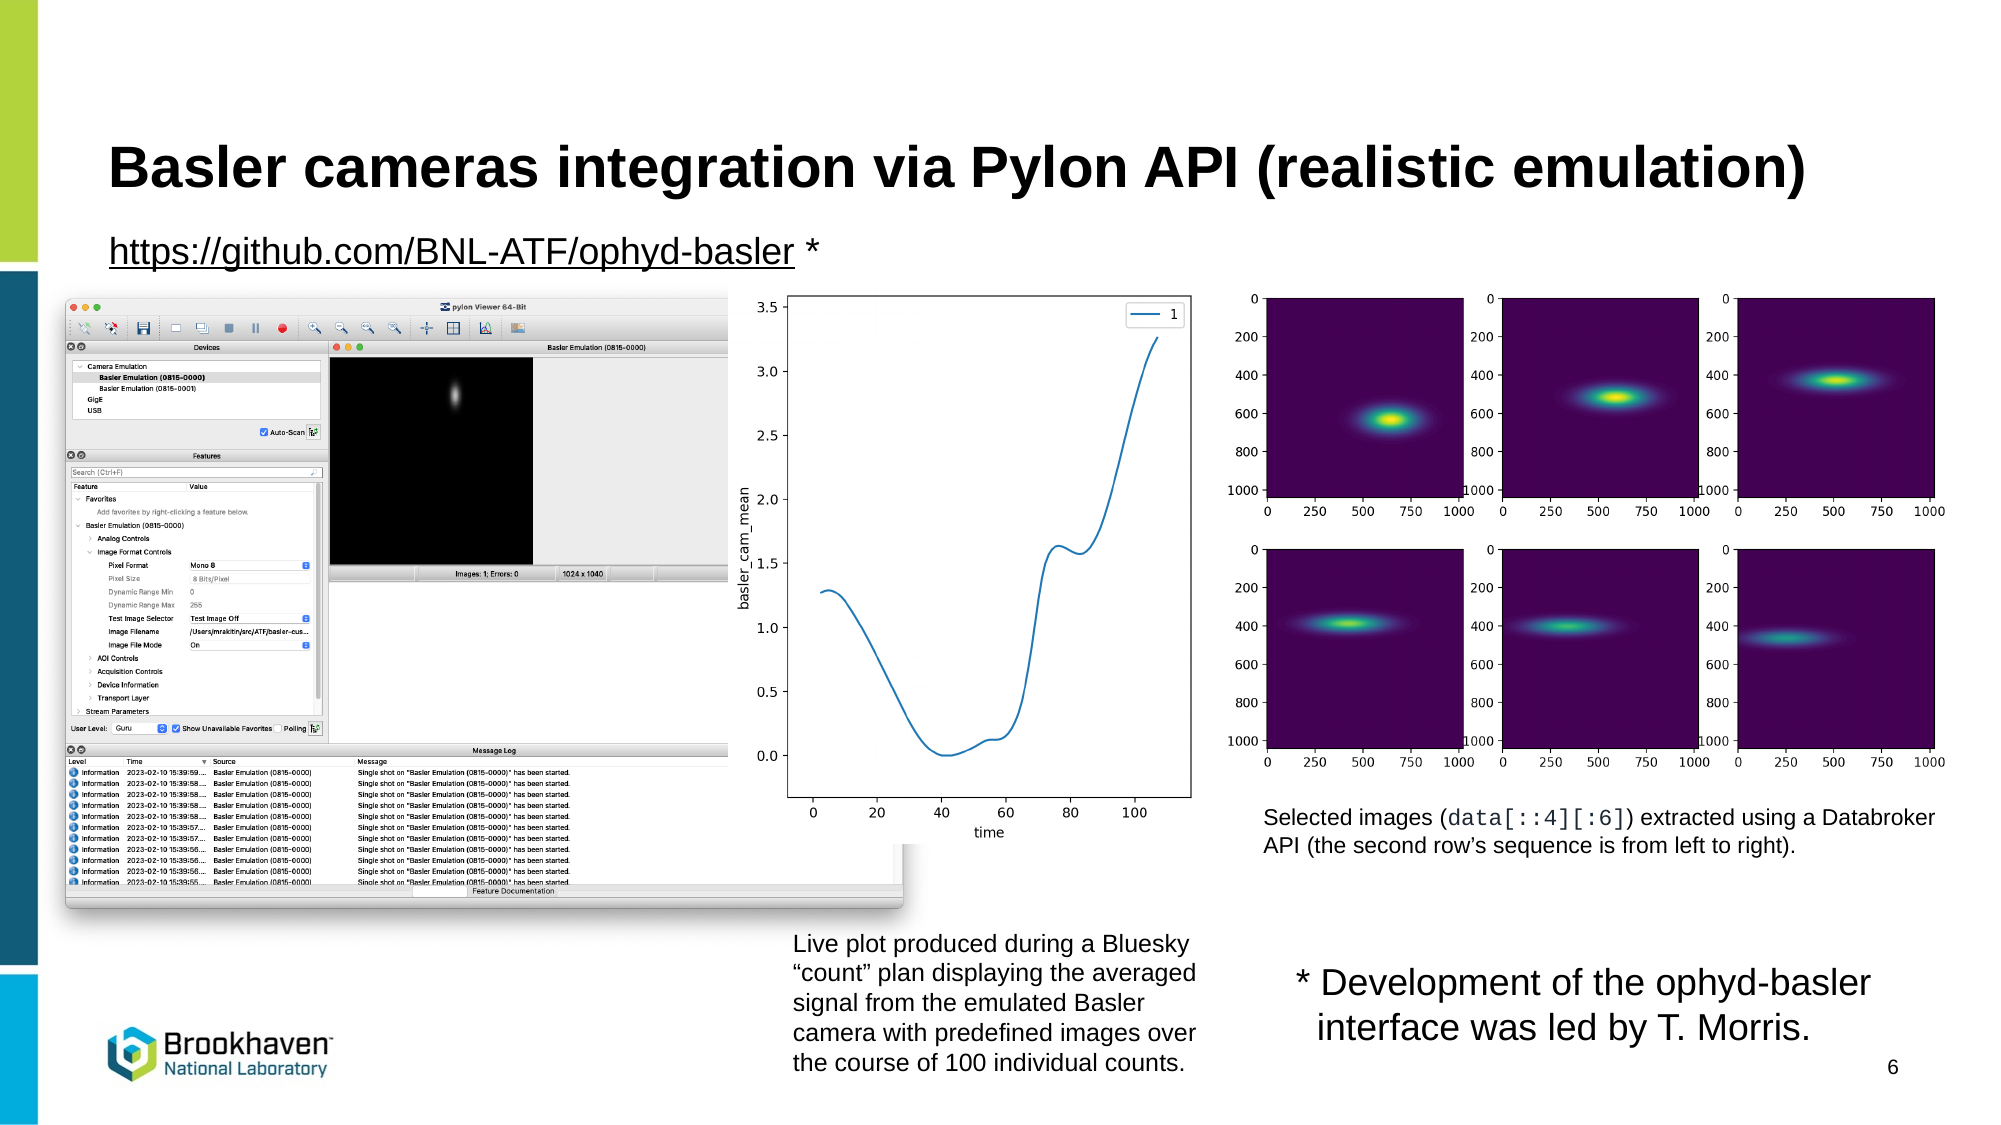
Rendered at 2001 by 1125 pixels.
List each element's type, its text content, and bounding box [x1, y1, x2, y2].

text_box Live plot produced during a Bluesky “count” plan displaying the averaged signal from the emulated Basler camera with predefined images over the course of 100 individual counts. [778, 919, 1222, 1085]
text_box * Development of the ophyd-basler interface was led by T. Morris. [1281, 950, 1953, 1056]
title Basler cameras integration via Pylon API (realistic emulation) [93, 59, 1907, 224]
picture [0, 0, 2001, 1125]
slide_number 6 [1835, 1056, 1907, 1097]
list https://github.com/BNL-ATF/ophyd-basler * [93, 224, 1907, 990]
text_box Selected images (data[::4][:6]) extracted using a Databroker API (the second row’s sequence is from left to right). [1248, 795, 1967, 866]
